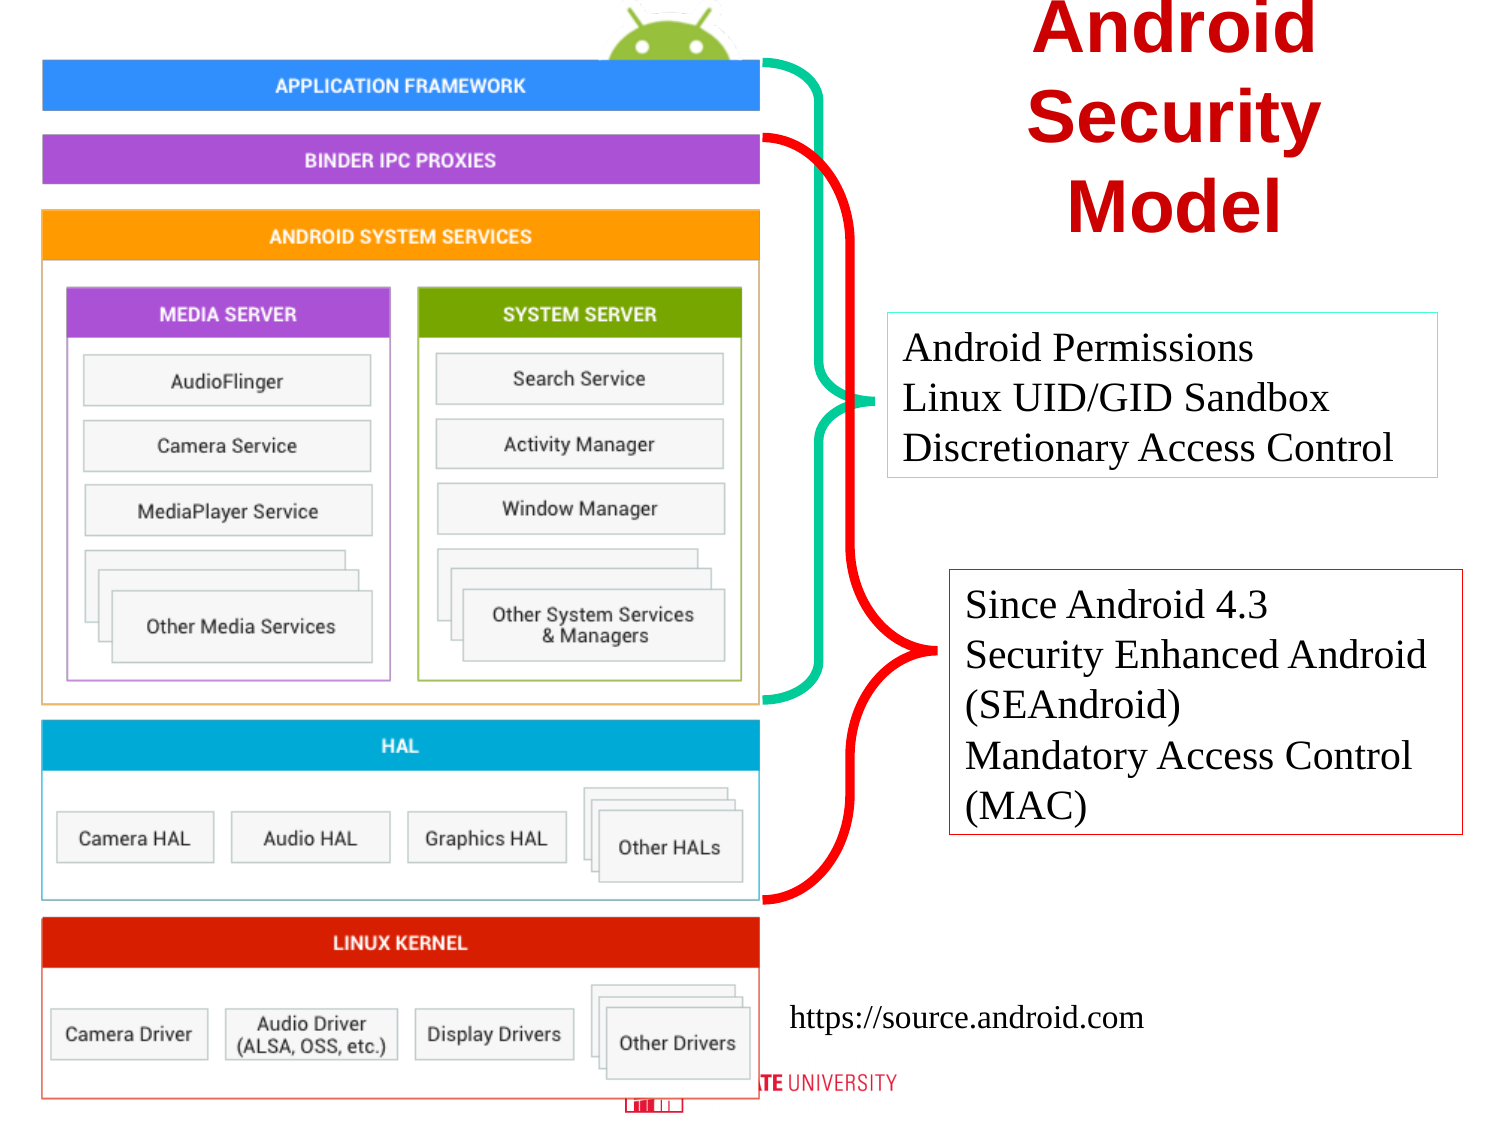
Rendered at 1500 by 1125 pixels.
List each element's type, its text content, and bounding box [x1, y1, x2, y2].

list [37, 0, 763, 1104]
text_box [763, 135, 938, 902]
text_box Android Permissions Linux UID/GID Sandbox Discretionary Access Control [887, 312, 1438, 478]
text_box [852, 396, 876, 407]
title Android Security Model [900, 37, 1450, 188]
picture [624, 1053, 898, 1114]
text_box [763, 60, 821, 161]
text_box https://source.android.com [774, 987, 1163, 1043]
text_box Since Android 4.3 Security Enhanced Android (SEAndroid) Mandatory Access Control (MAC) [949, 569, 1463, 835]
